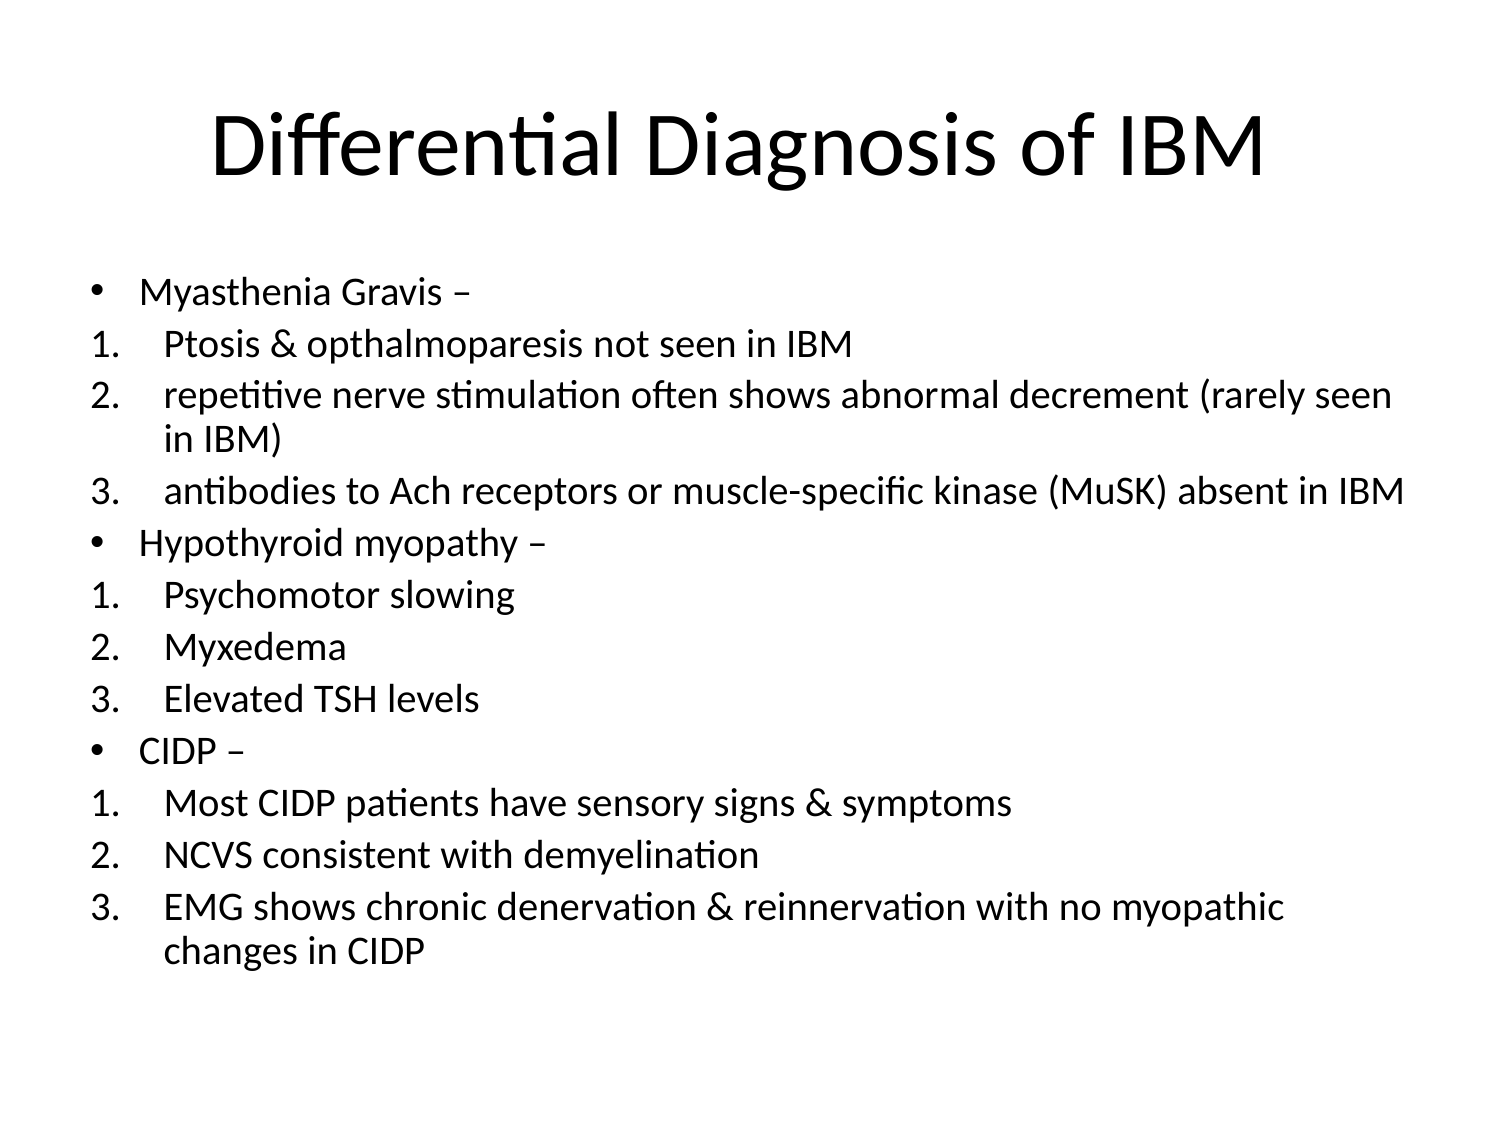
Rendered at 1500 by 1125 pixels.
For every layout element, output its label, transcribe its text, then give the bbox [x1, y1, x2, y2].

title Differential Diagnosis of IBM [75, 45, 1425, 233]
list Myasthenia Gravis – Ptosis & opthalmoparesis not seen in IBM repetitive nerve stimulation often shows abnormal decrement (rarely seen in IBM) antibodies to Ach receptors or muscle-specific kinase (MuSK) absent in IBM Hypothyroid myopathy – Psychomotor slowing Myxedema Elevated TSH levels CIDP – Most CIDP patients have sensory signs & symptoms NCVS consistent with demyelination EMG shows chronic denervation & reinnervation with no myopathic changes in CIDP [75, 262, 1425, 1005]
